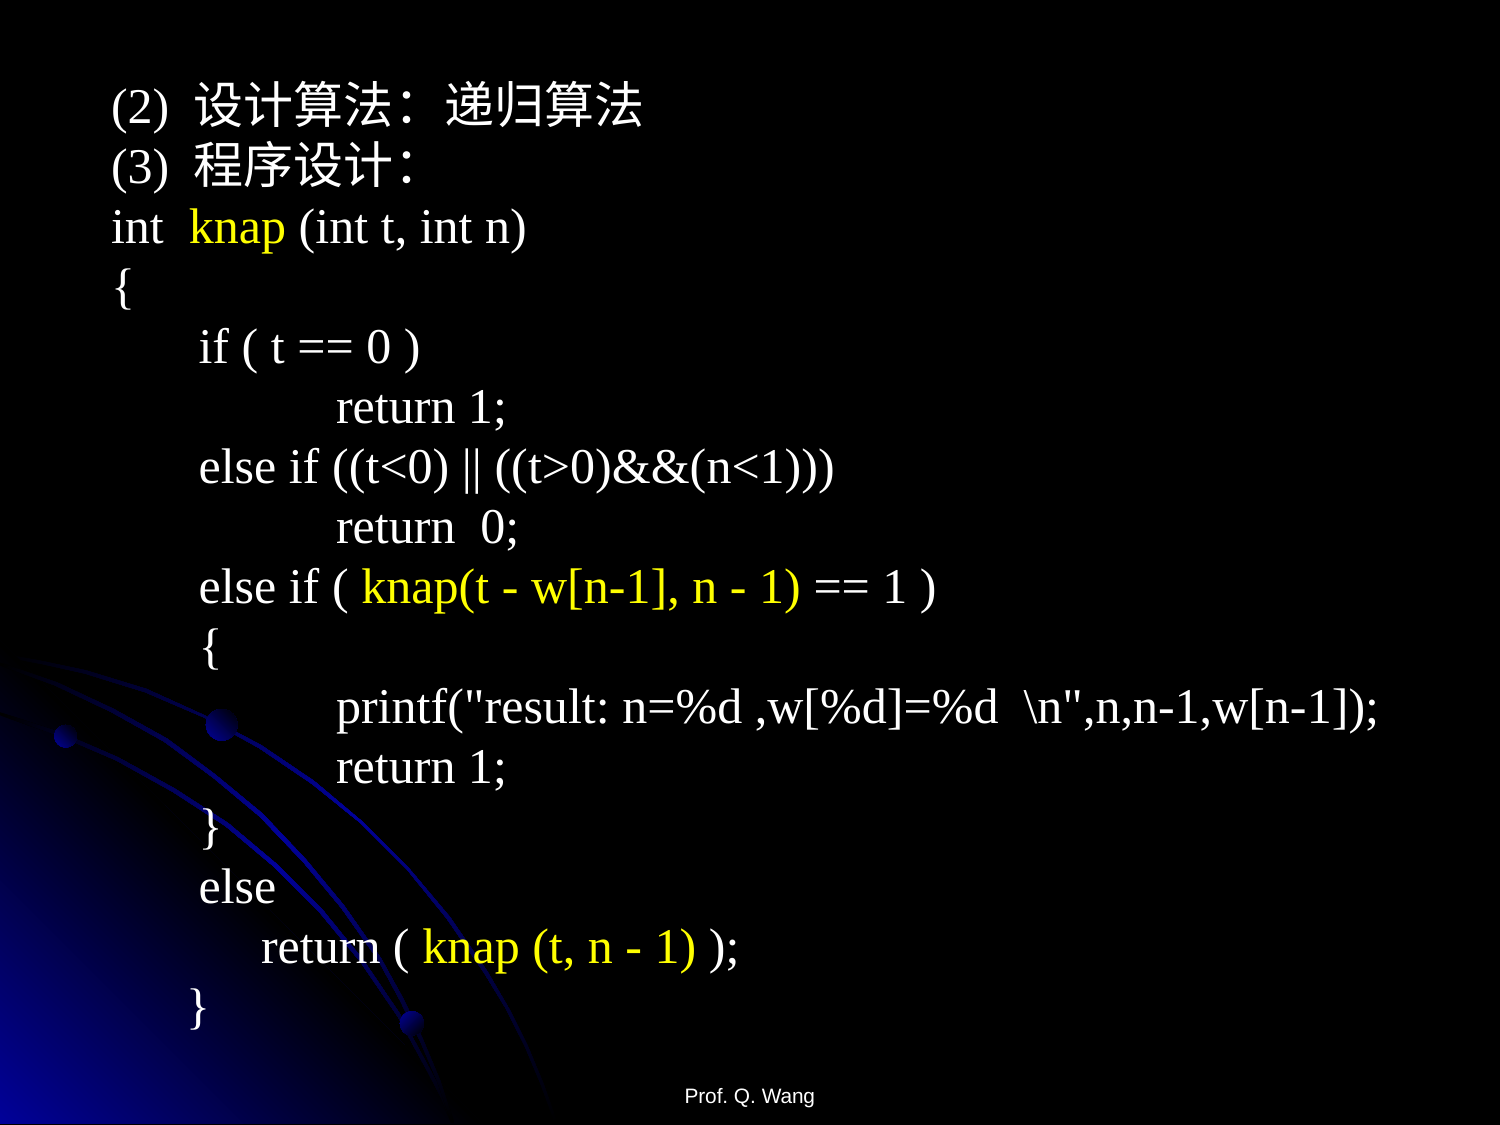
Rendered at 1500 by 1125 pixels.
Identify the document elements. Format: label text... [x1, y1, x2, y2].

text_box (2) 设计算法：递归算法 (3) 程序设计： int knap (int t, int n) { if ( t == 0 ) return 1; else if ((t<0) || ((t>0)&&(n<1))) return 0; else if ( knap(t - w[n-1], n - 1) == 1 ) { printf("result: n=%d ,w[%d]=%d \n",n,n-1,w[n-1]); return 1; } else return ( knap (t, n - 1) ); } [96, 66, 1395, 1042]
footer Prof. Q. Wang [512, 1050, 988, 1125]
